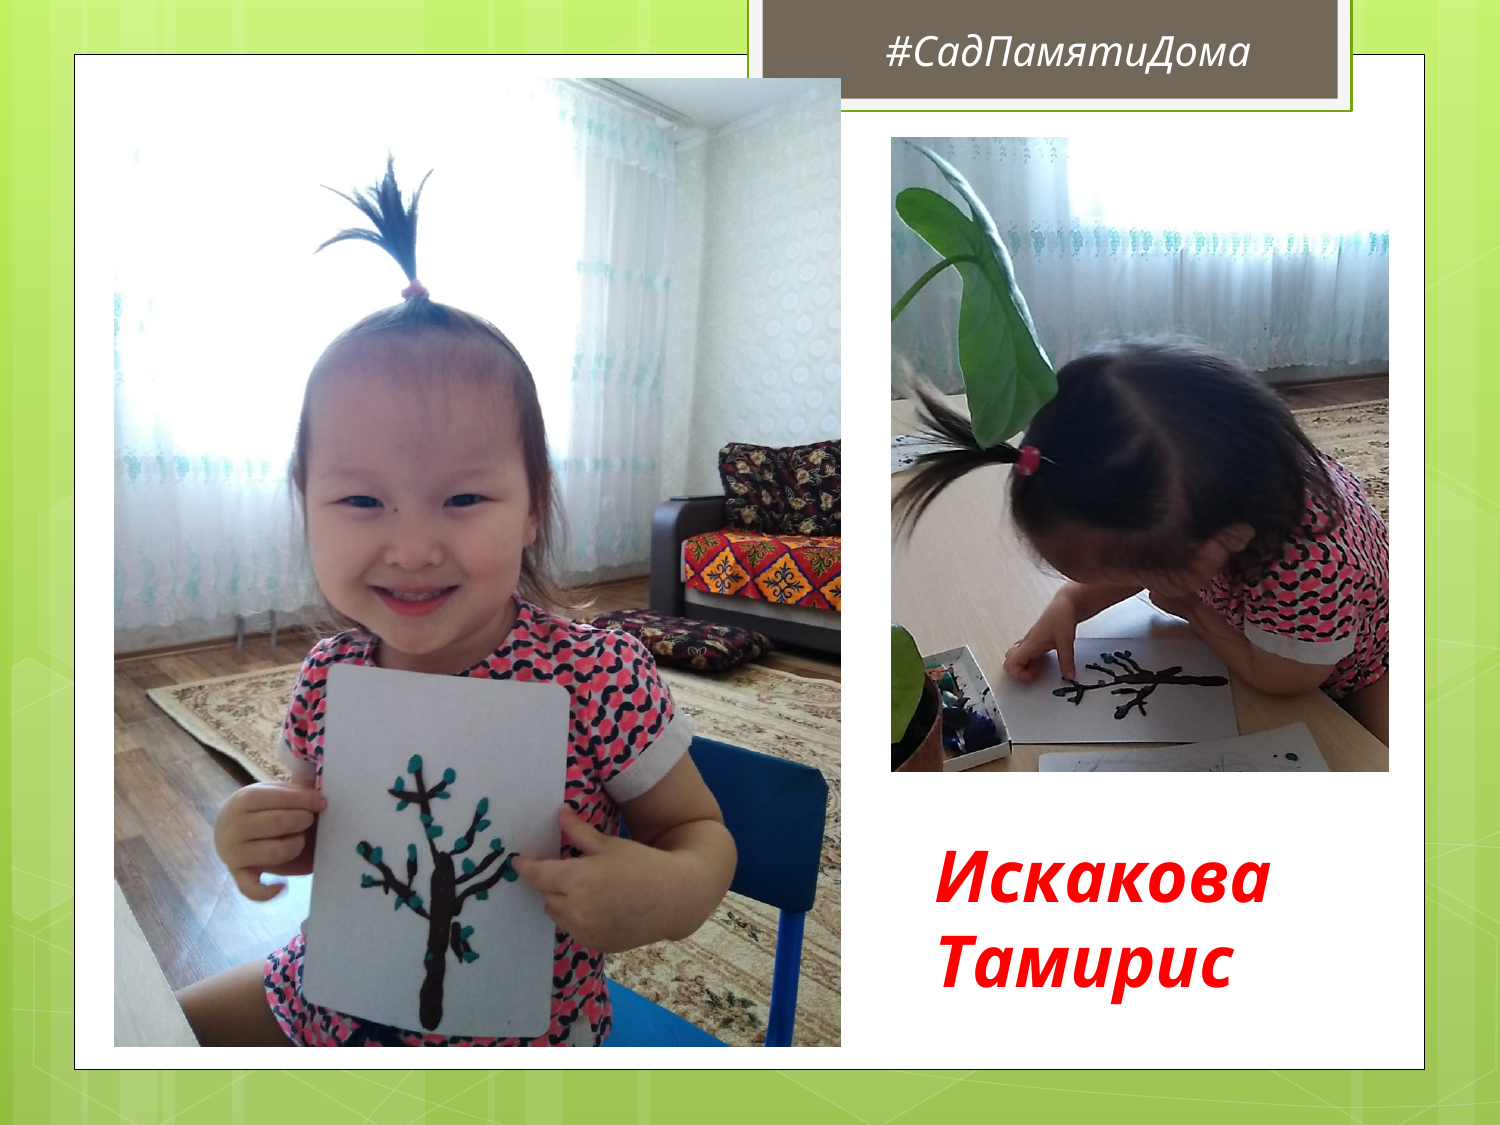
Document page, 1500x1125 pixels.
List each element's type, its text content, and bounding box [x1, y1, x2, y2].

title Искакова Тамирис [919, 822, 1387, 1010]
picture [891, 136, 1390, 773]
text_box #СадПамятиДома [870, 17, 1267, 83]
picture [113, 77, 841, 1047]
